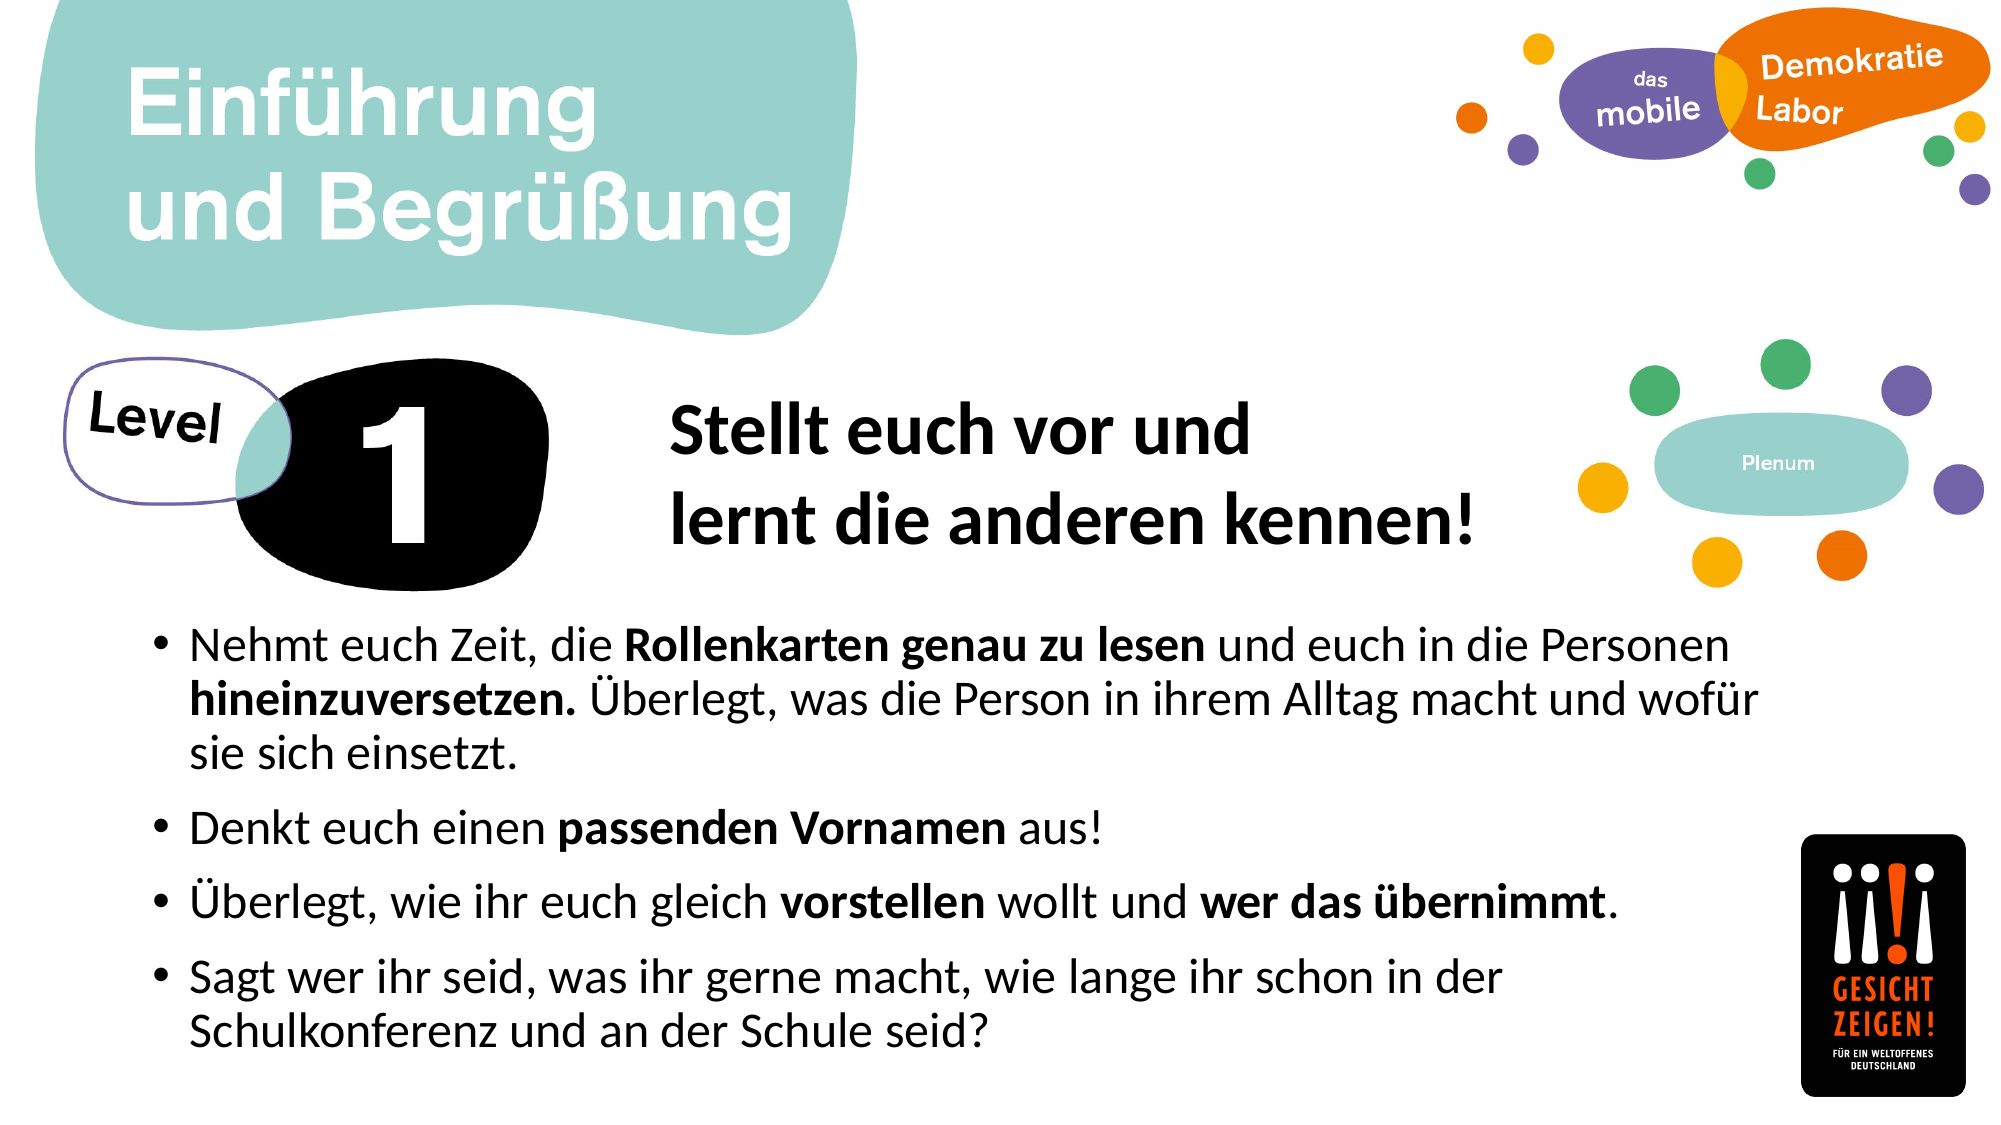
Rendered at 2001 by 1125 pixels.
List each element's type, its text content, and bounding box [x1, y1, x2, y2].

picture [1801, 834, 1966, 1097]
picture [1440, 0, 2000, 211]
text_box Stellt euch vor und lernt die anderen kennen! [654, 371, 1566, 567]
picture [1566, 331, 1992, 598]
picture [16, 0, 880, 613]
text_box Nehmt euch Zeit, die Rollenkarten genau zu lesen und euch in die Personen hineinzuversetzen. Überlegt, was die Person in ihrem Alltag macht und wofür sie sich einsetzt. Denkt euch einen passenden Vornamen aus! Überlegt, wie ihr euch gleich vorstellen wollt und wer das übernimmt. Sagt wer ihr seid, was ihr gerne macht, wie lange ihr schon in der Schulkonferenz und an der Schule seid? [137, 610, 1781, 1096]
